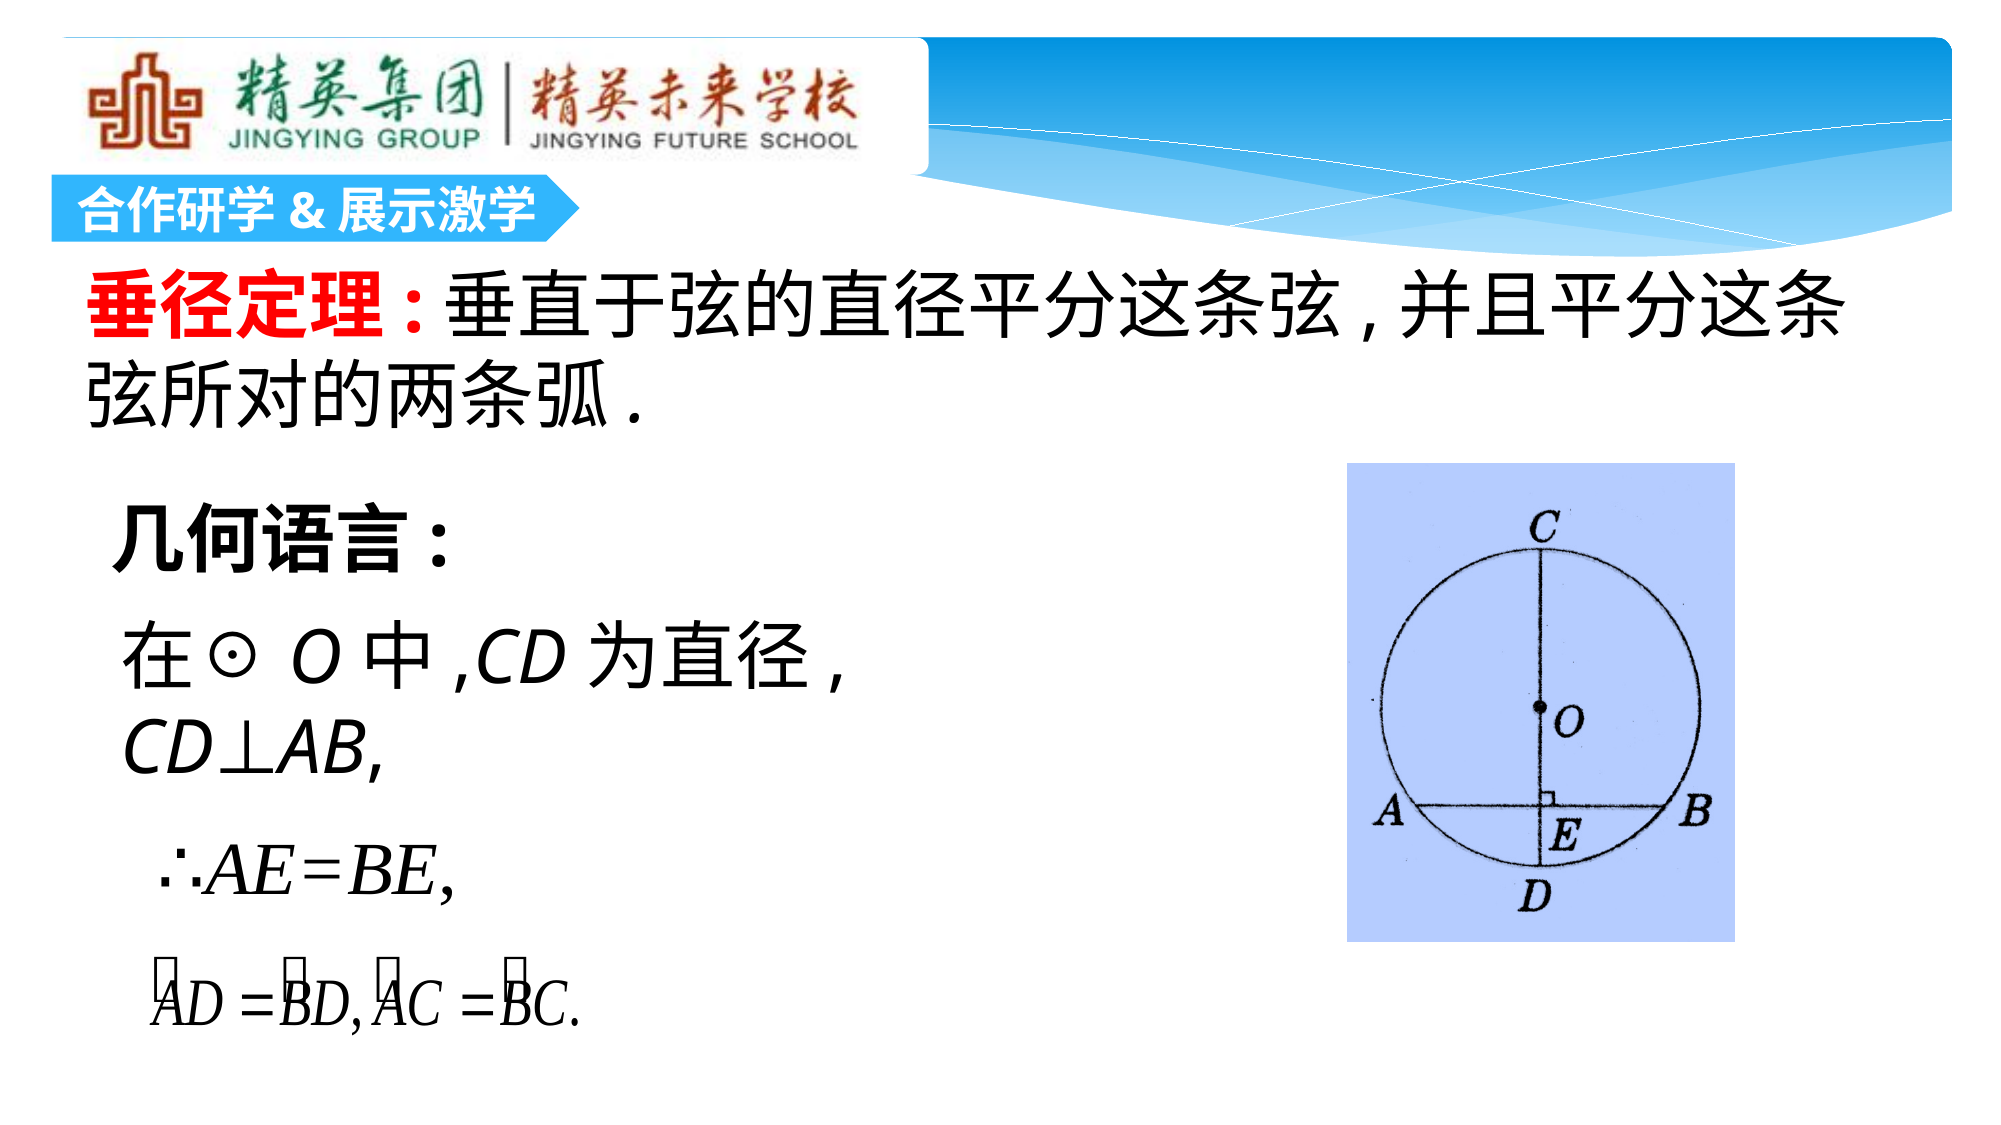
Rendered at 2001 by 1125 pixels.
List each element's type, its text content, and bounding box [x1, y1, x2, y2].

picture [1347, 462, 1735, 942]
text_box 几何语言: [95, 484, 465, 589]
text_box 在☉O中,CD为直径, CD⊥AB, [105, 601, 903, 797]
text_box ∴AE=BE, [142, 812, 473, 918]
text_box 合作研学&展示激学 [50, 184, 581, 243]
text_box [140, 941, 587, 1055]
text_box 垂径定理:垂直于弦的直径平分这条弦,并且平分这条弦所对的两条弧. [70, 249, 1930, 445]
picture [48, 37, 929, 175]
